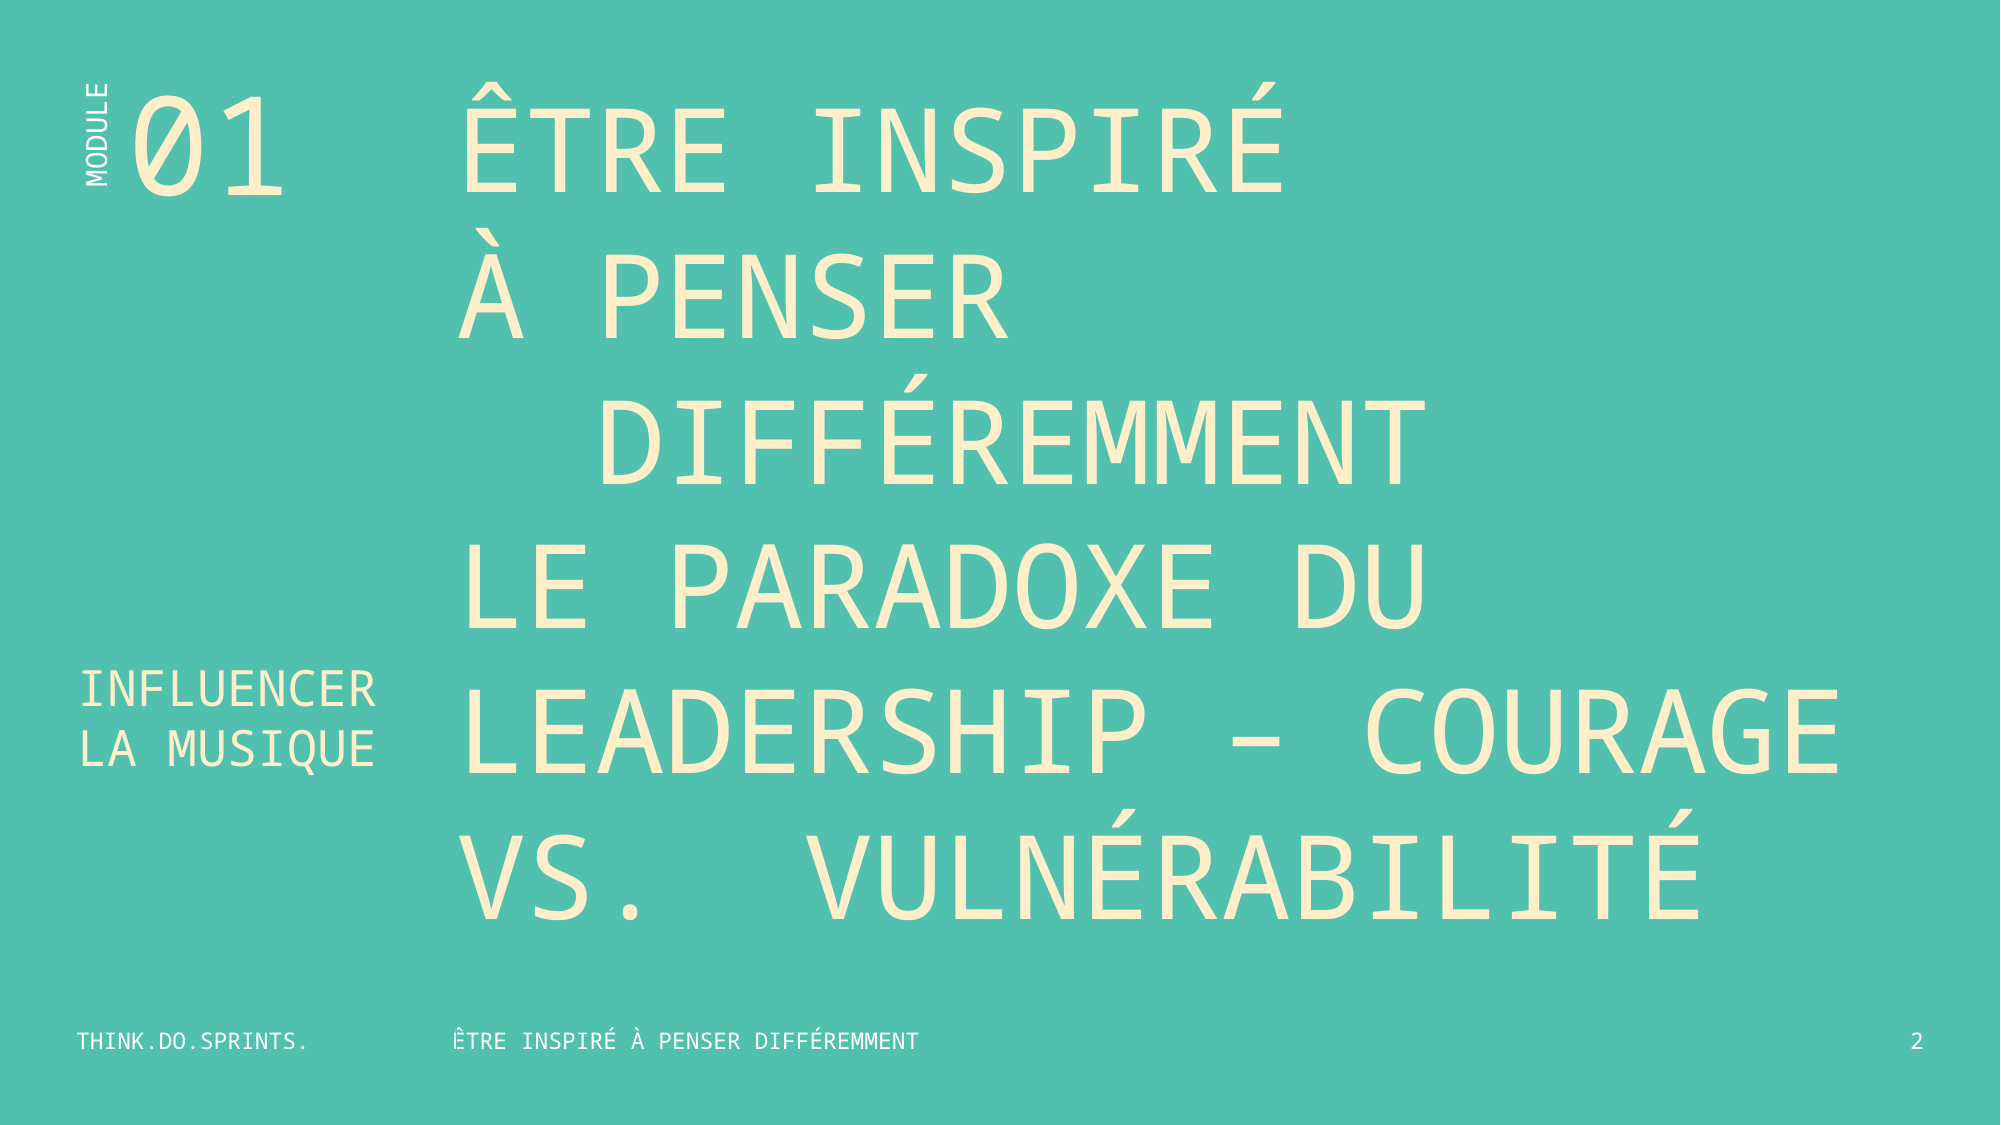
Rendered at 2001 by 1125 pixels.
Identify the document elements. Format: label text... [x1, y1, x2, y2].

text_box INFLUENCER LA MUSIQUE [77, 656, 445, 777]
text_box ÊTRE INSPIRÉ À PENSER DIFFÉREMMENT [456, 70, 1760, 489]
text_box LE PARADOXE DU LEADERSHIP – COURAGE VS. VULNÉRABILITÉ [456, 505, 1974, 1084]
text_box 01 [127, 58, 494, 224]
text_box MODULE [78, 50, 114, 219]
